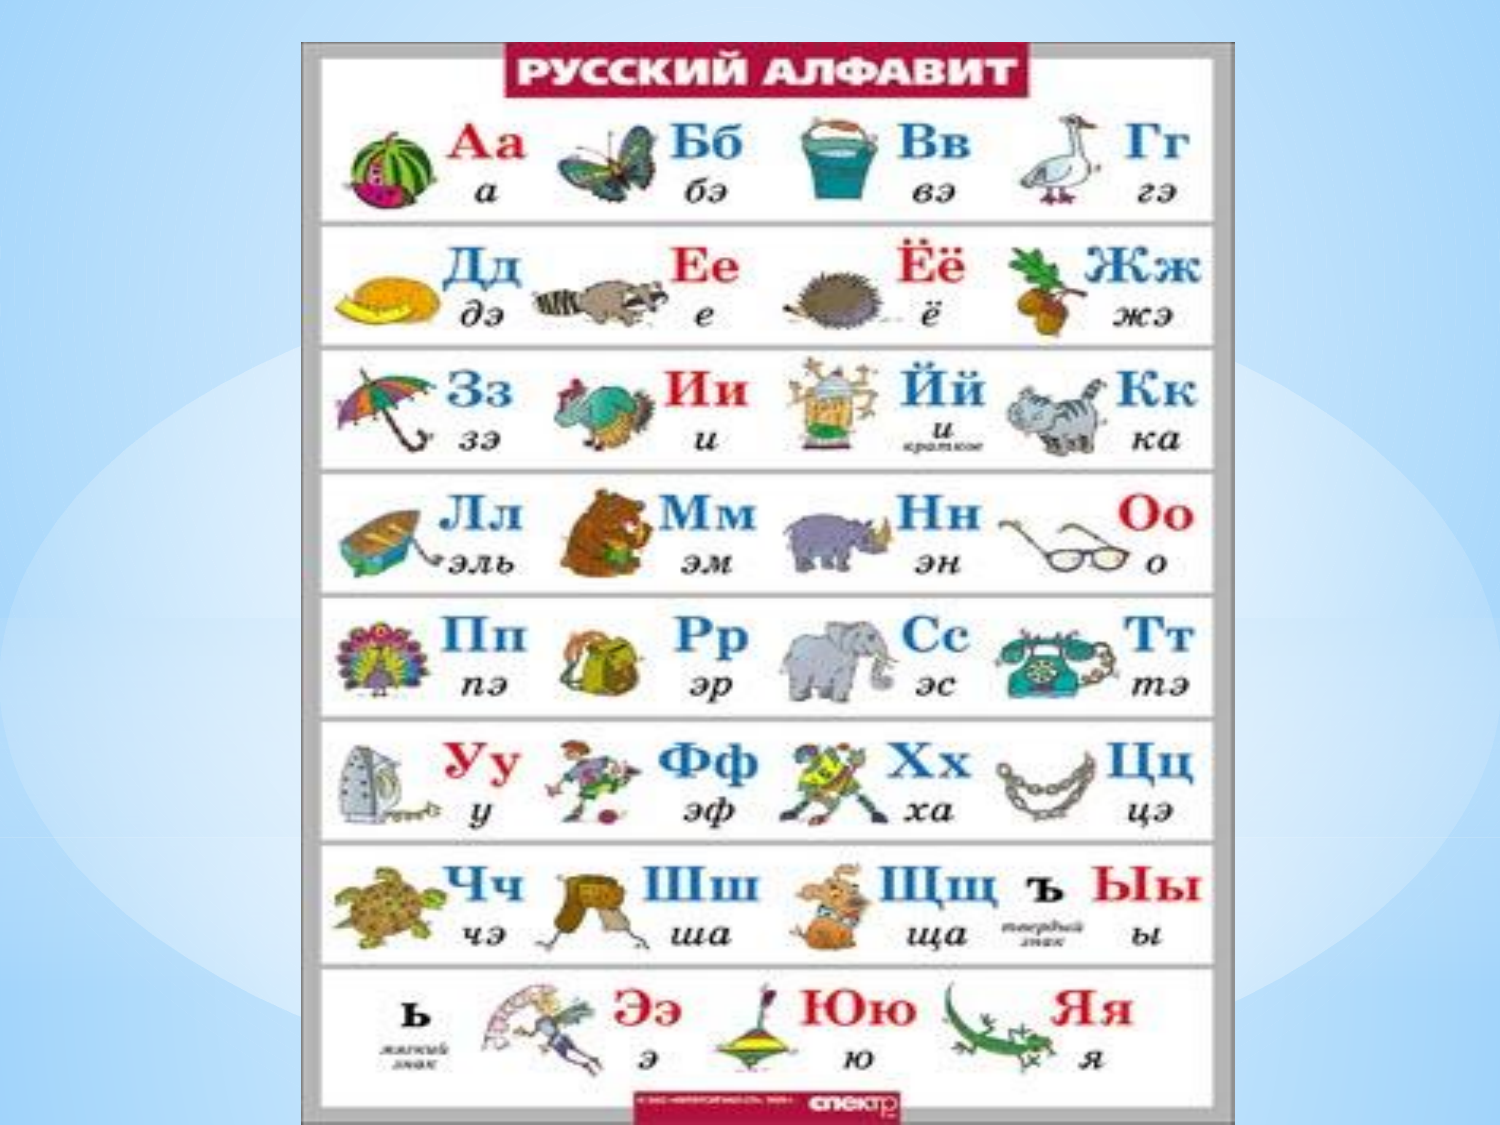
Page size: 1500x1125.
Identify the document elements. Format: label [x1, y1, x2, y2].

picture [300, 42, 1235, 1125]
